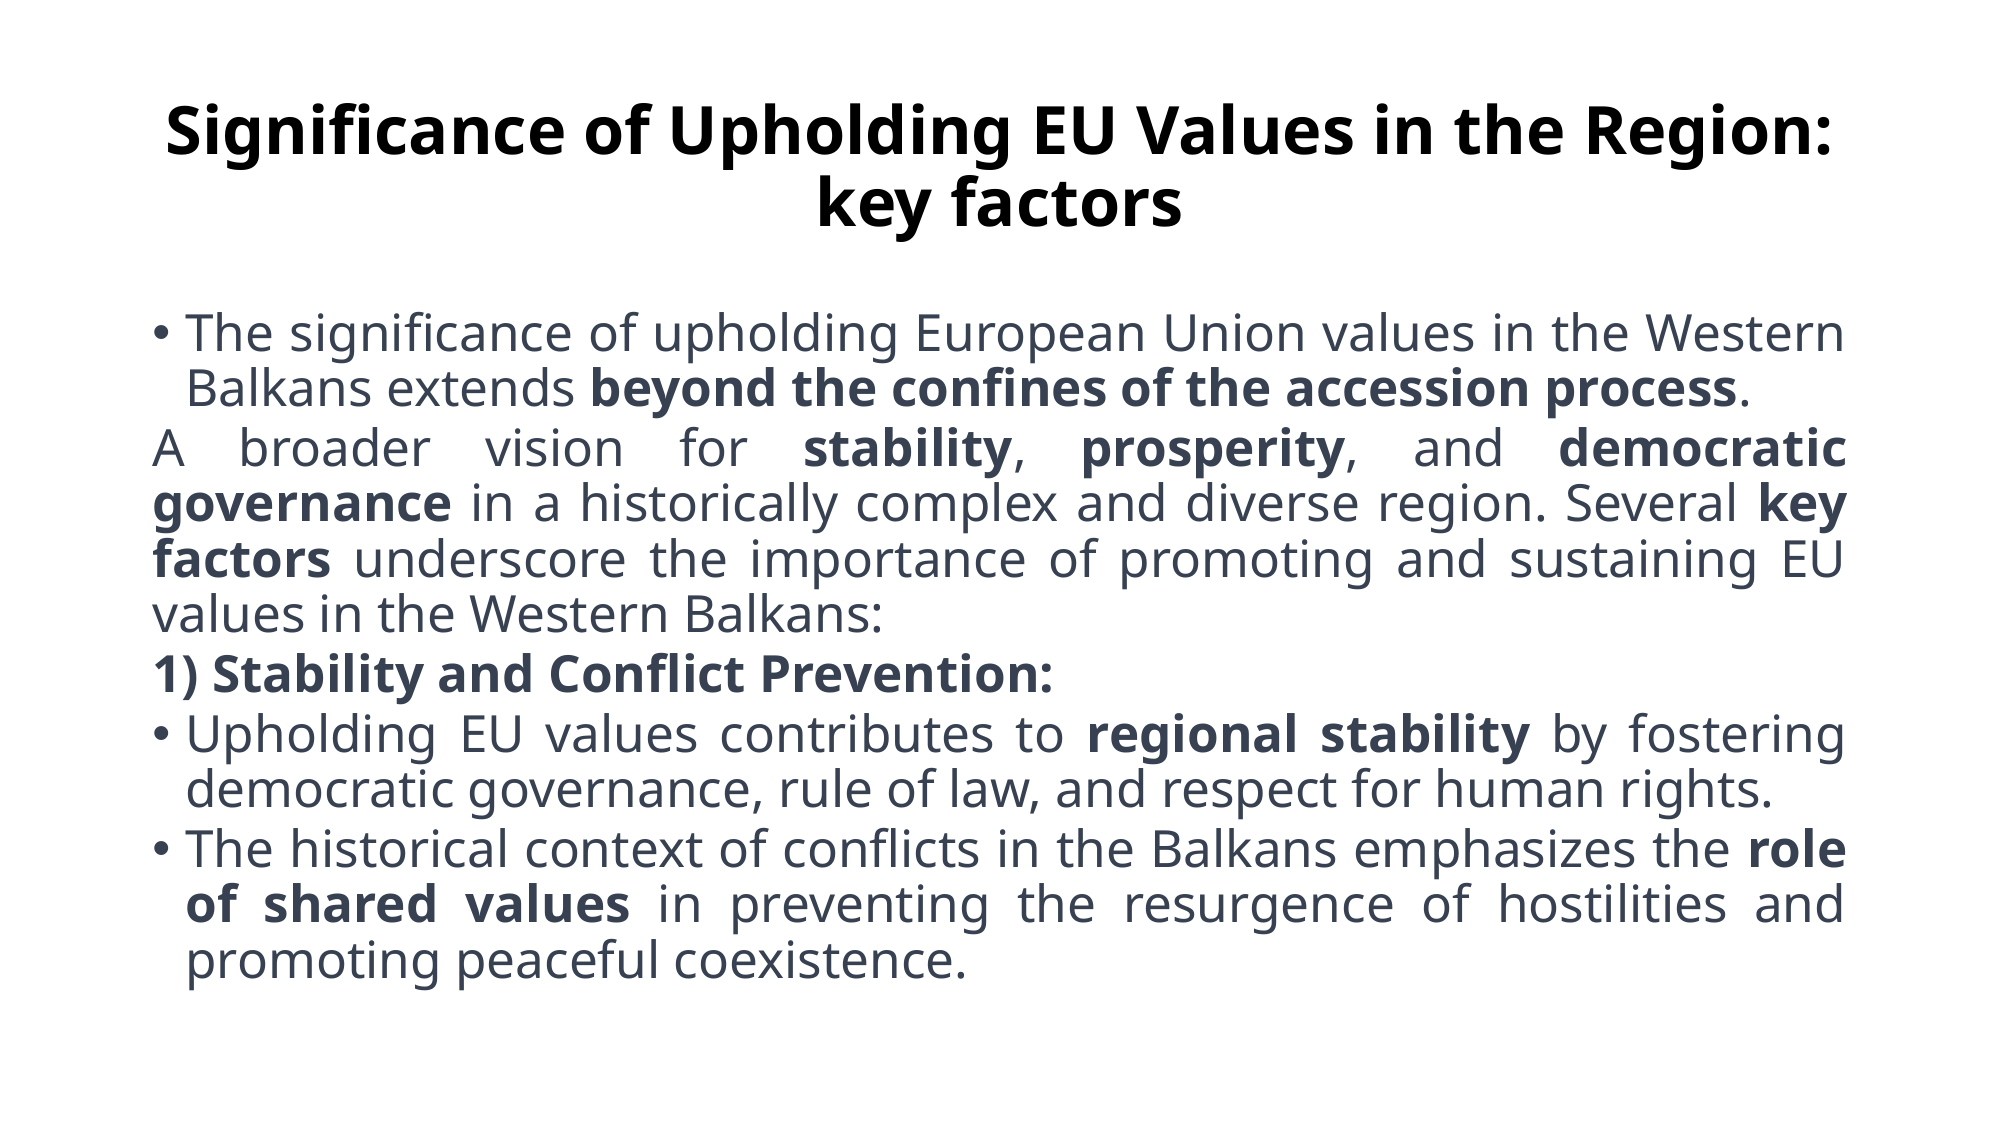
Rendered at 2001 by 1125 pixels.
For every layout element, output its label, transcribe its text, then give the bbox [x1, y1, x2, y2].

title Significance of Upholding EU Values in the Region: key factors [137, 59, 1863, 278]
list The significance of upholding European Union values in the Western Balkans extends beyond the confines of the accession process. A broader vision for stability, prosperity, and democratic governance in a historically complex and diverse region. Several key factors underscore the importance of promoting and sustaining EU values in the Western Balkans: 1) Stability and Conflict Prevention: Upholding EU values contributes to regional stability by fostering democratic governance, rule of law, and respect for human rights. The historical context of conflicts in the Balkans emphasizes the role of shared values in preventing the resurgence of hostilities and promoting peaceful coexistence. [137, 299, 1863, 1014]
